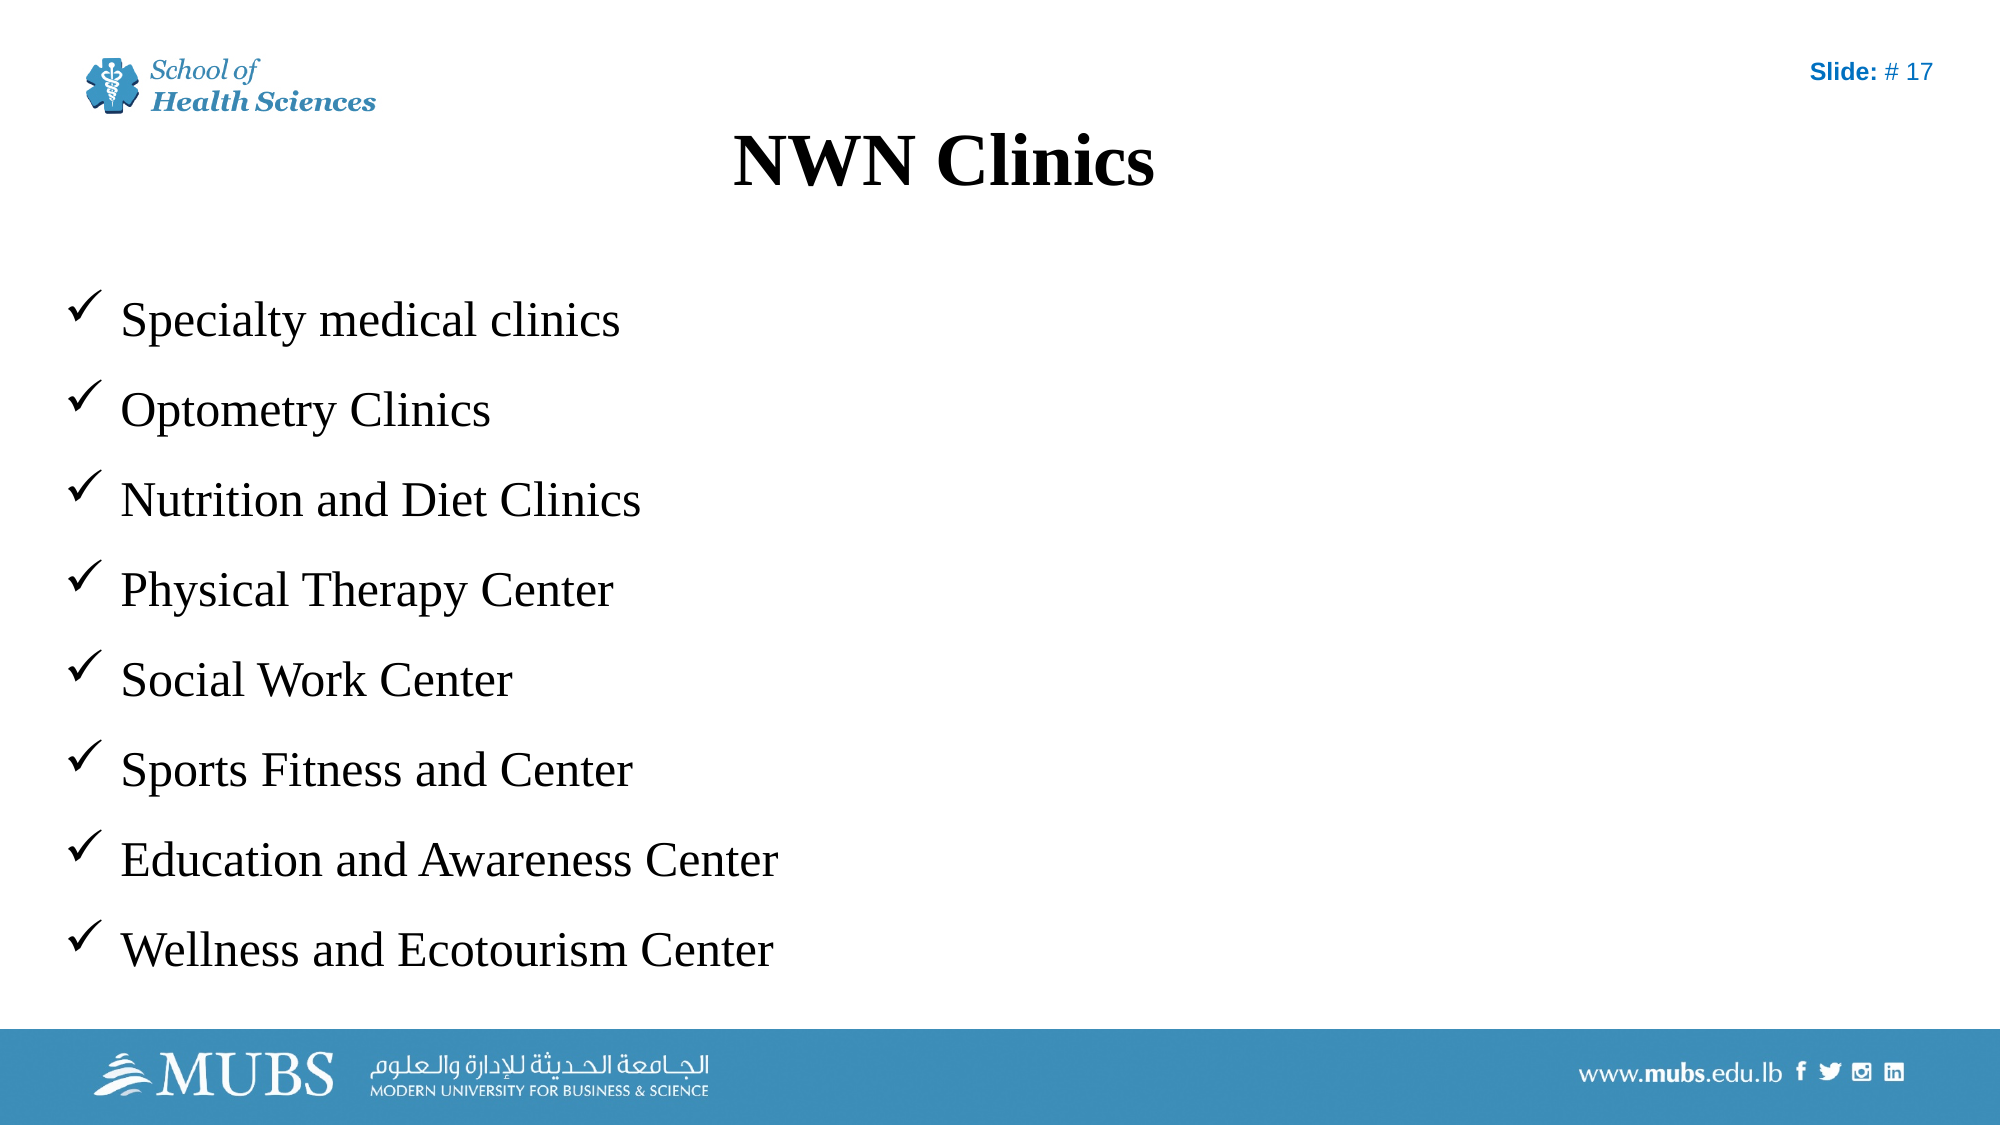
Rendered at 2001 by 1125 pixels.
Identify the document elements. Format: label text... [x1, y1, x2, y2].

picture [73, 48, 384, 126]
text_box Specialty medical clinics Optometry Clinics Nutrition and Diet Clinics Physical Therapy Center Social Work Center Sports Fitness and Center Education and Awareness Center Wellness and Ecotourism Center [49, 248, 1962, 1029]
picture [0, 1029, 2000, 1125]
text_box Slide: # 17 [1795, 48, 1949, 93]
text_box NWN Clinics [18, 103, 1872, 208]
